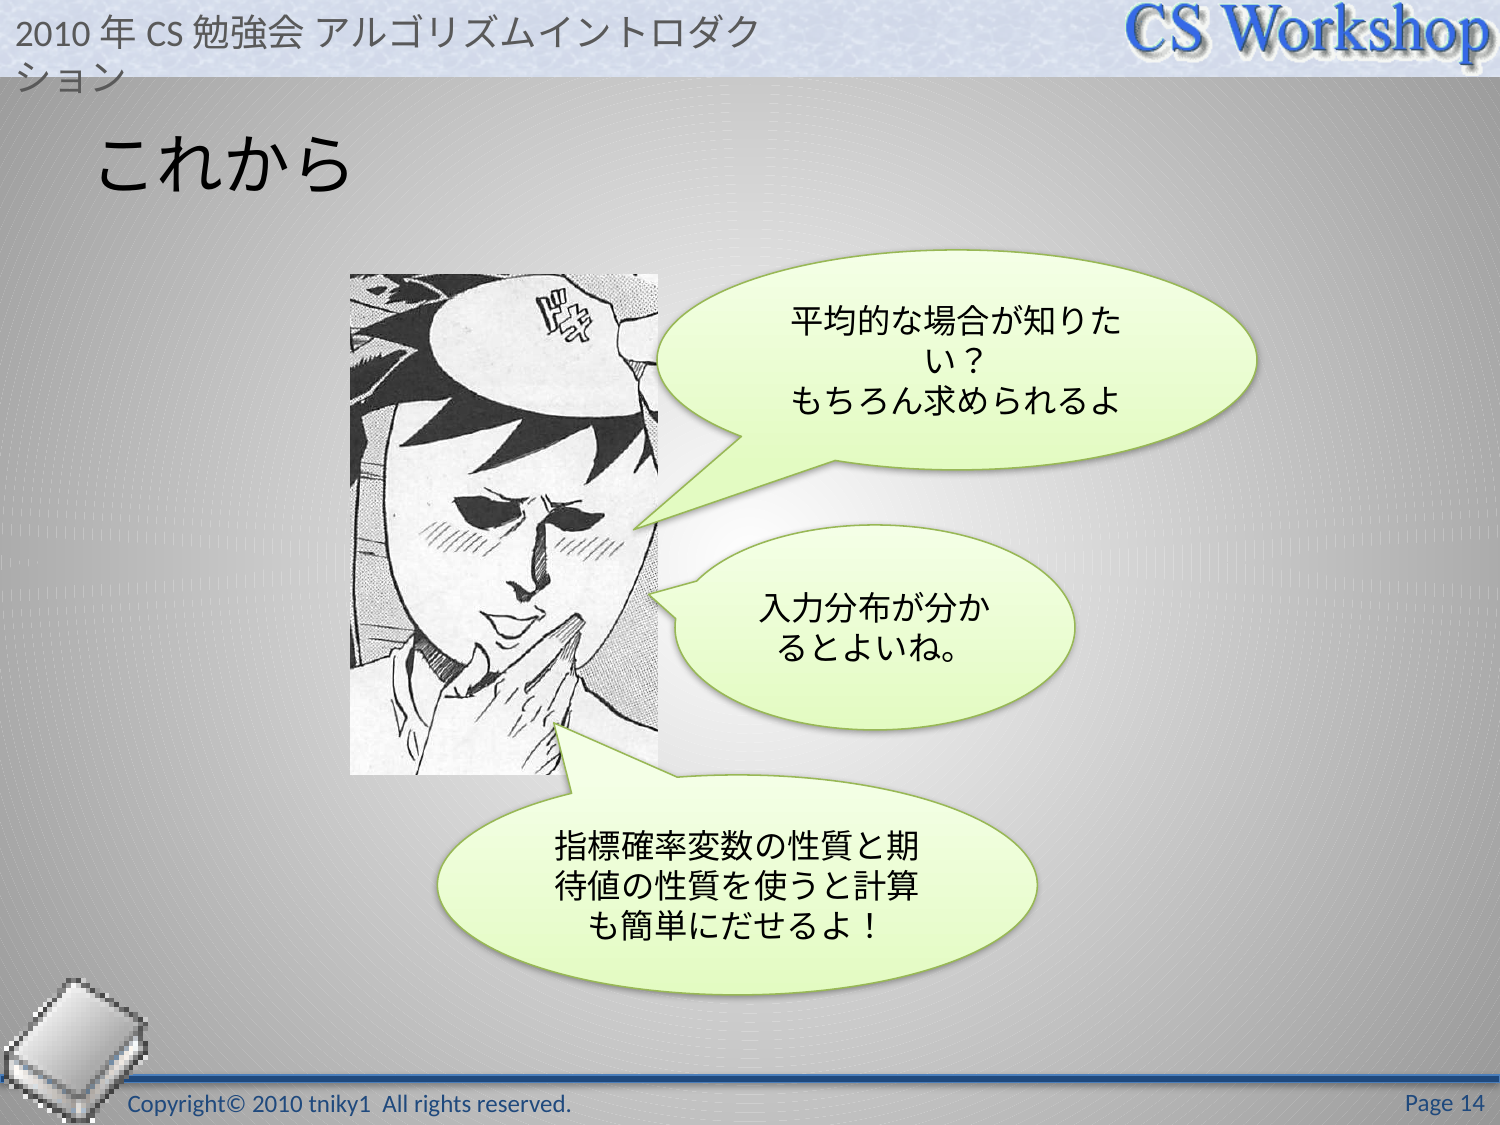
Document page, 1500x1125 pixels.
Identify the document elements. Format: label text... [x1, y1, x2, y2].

text_box 平均的な場合が知りたい？ もちろん求められるよ [662, 249, 1258, 521]
text_box 入力分布が分かるとよいね。 [662, 524, 1076, 731]
text_box 指標確率変数の性質と期待値の性質を使うと計算も簡単にだせるよ！ [436, 769, 1039, 996]
picture [0, 974, 153, 1125]
title これから [75, 99, 1425, 225]
picture [349, 274, 658, 776]
picture [0, 0, 1500, 77]
